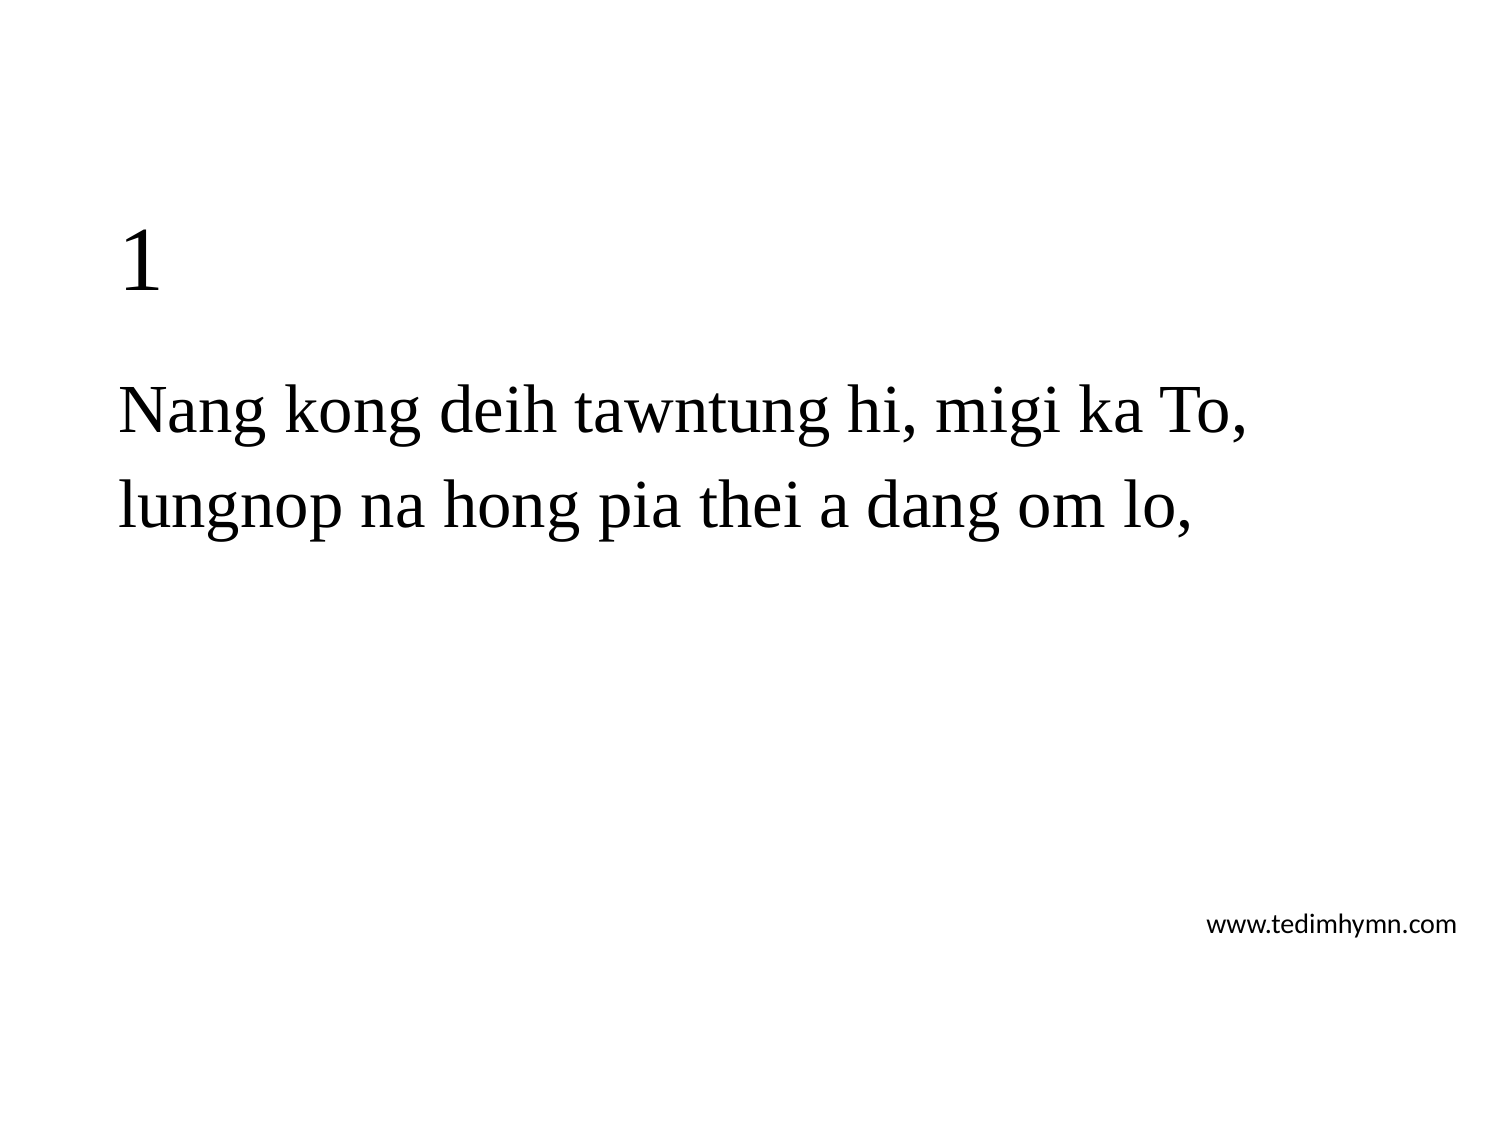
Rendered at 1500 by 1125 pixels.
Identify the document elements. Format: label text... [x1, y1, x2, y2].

text_box www.tedimhymn.com [1191, 897, 1500, 947]
list Nang kong deih tawntung hi, migi ka To, lungnop na hong pia thei a dang om lo, [103, 365, 1397, 901]
title 1 [103, 200, 1397, 322]
